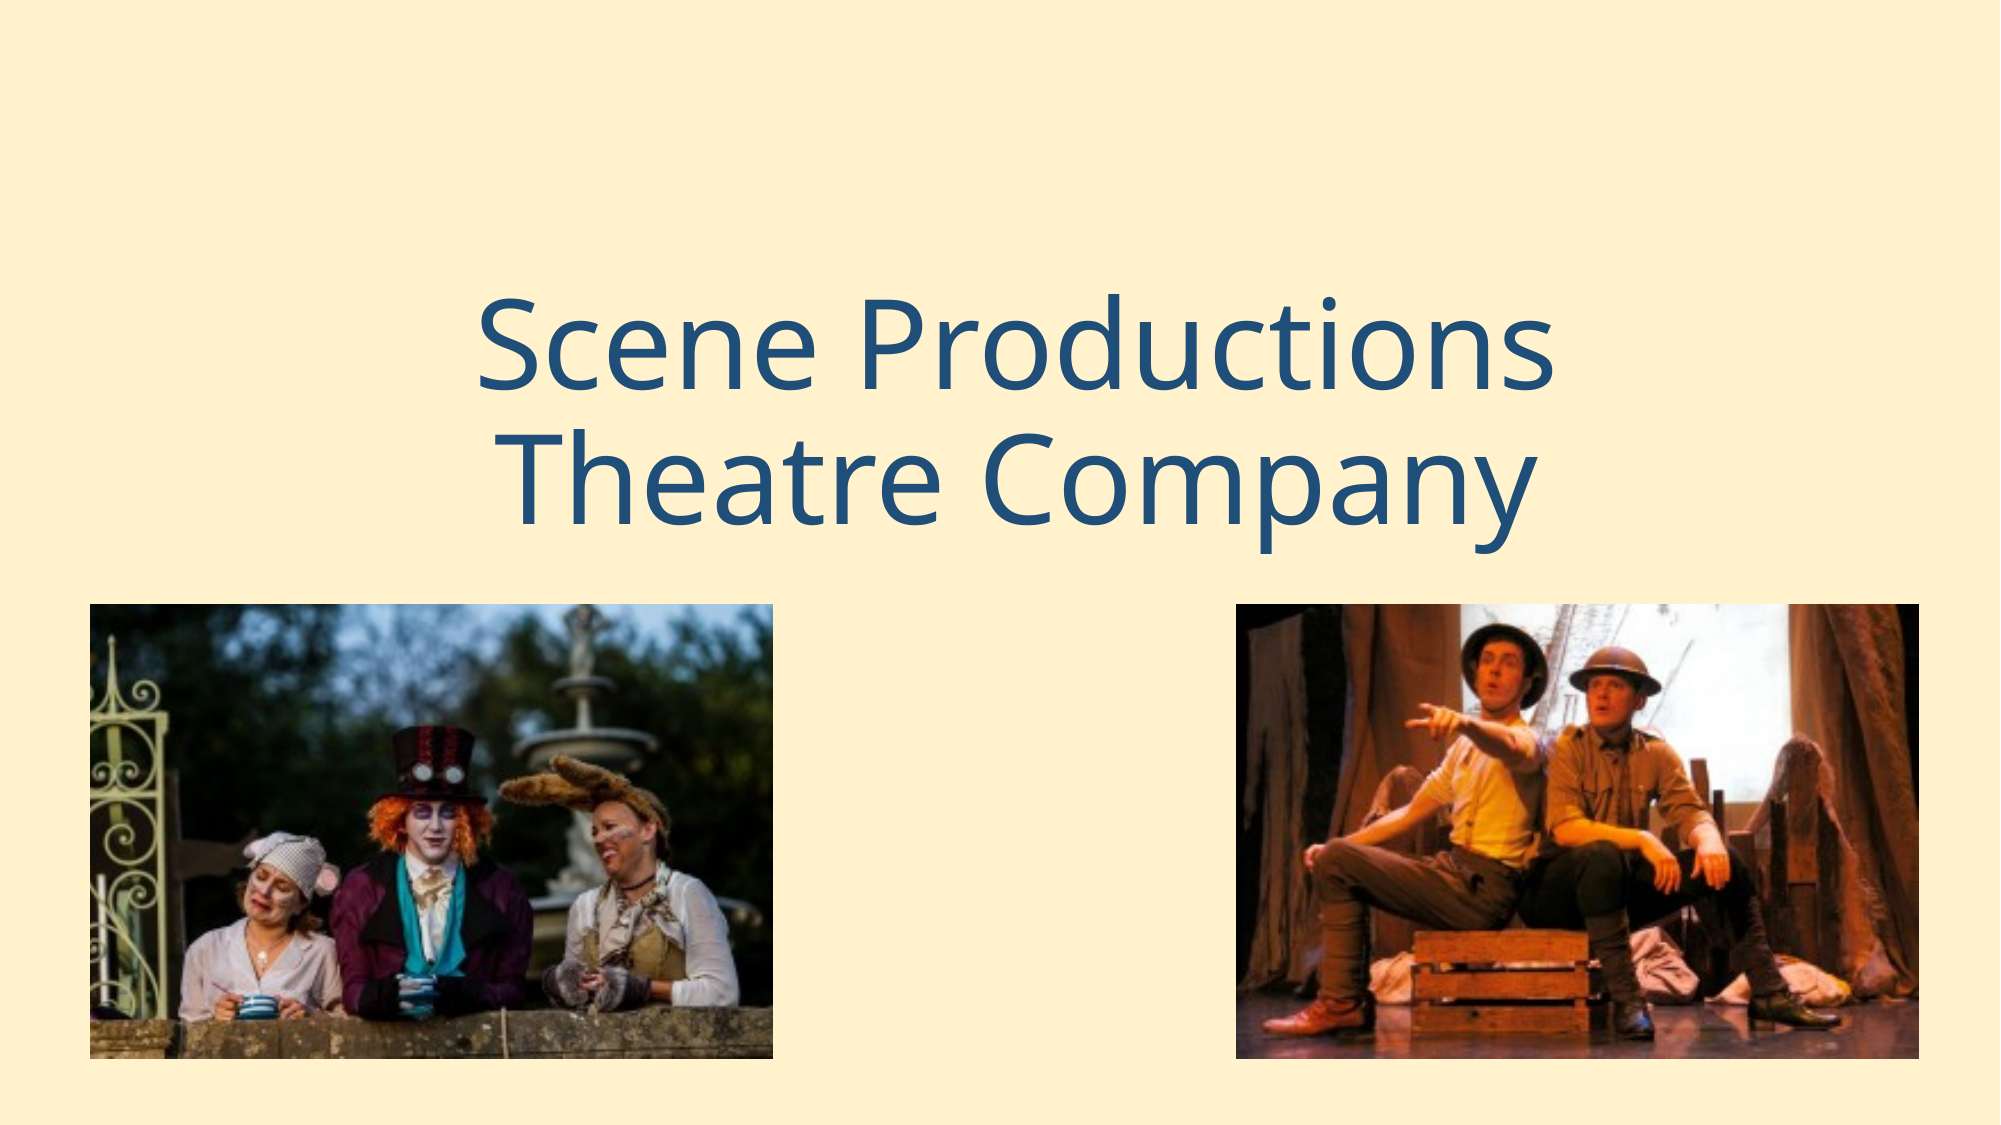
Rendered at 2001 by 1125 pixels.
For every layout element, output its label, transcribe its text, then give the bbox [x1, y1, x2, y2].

picture [90, 604, 773, 1059]
title Scene Productions Theatre Company [266, 167, 1767, 560]
picture [1236, 604, 1919, 1059]
